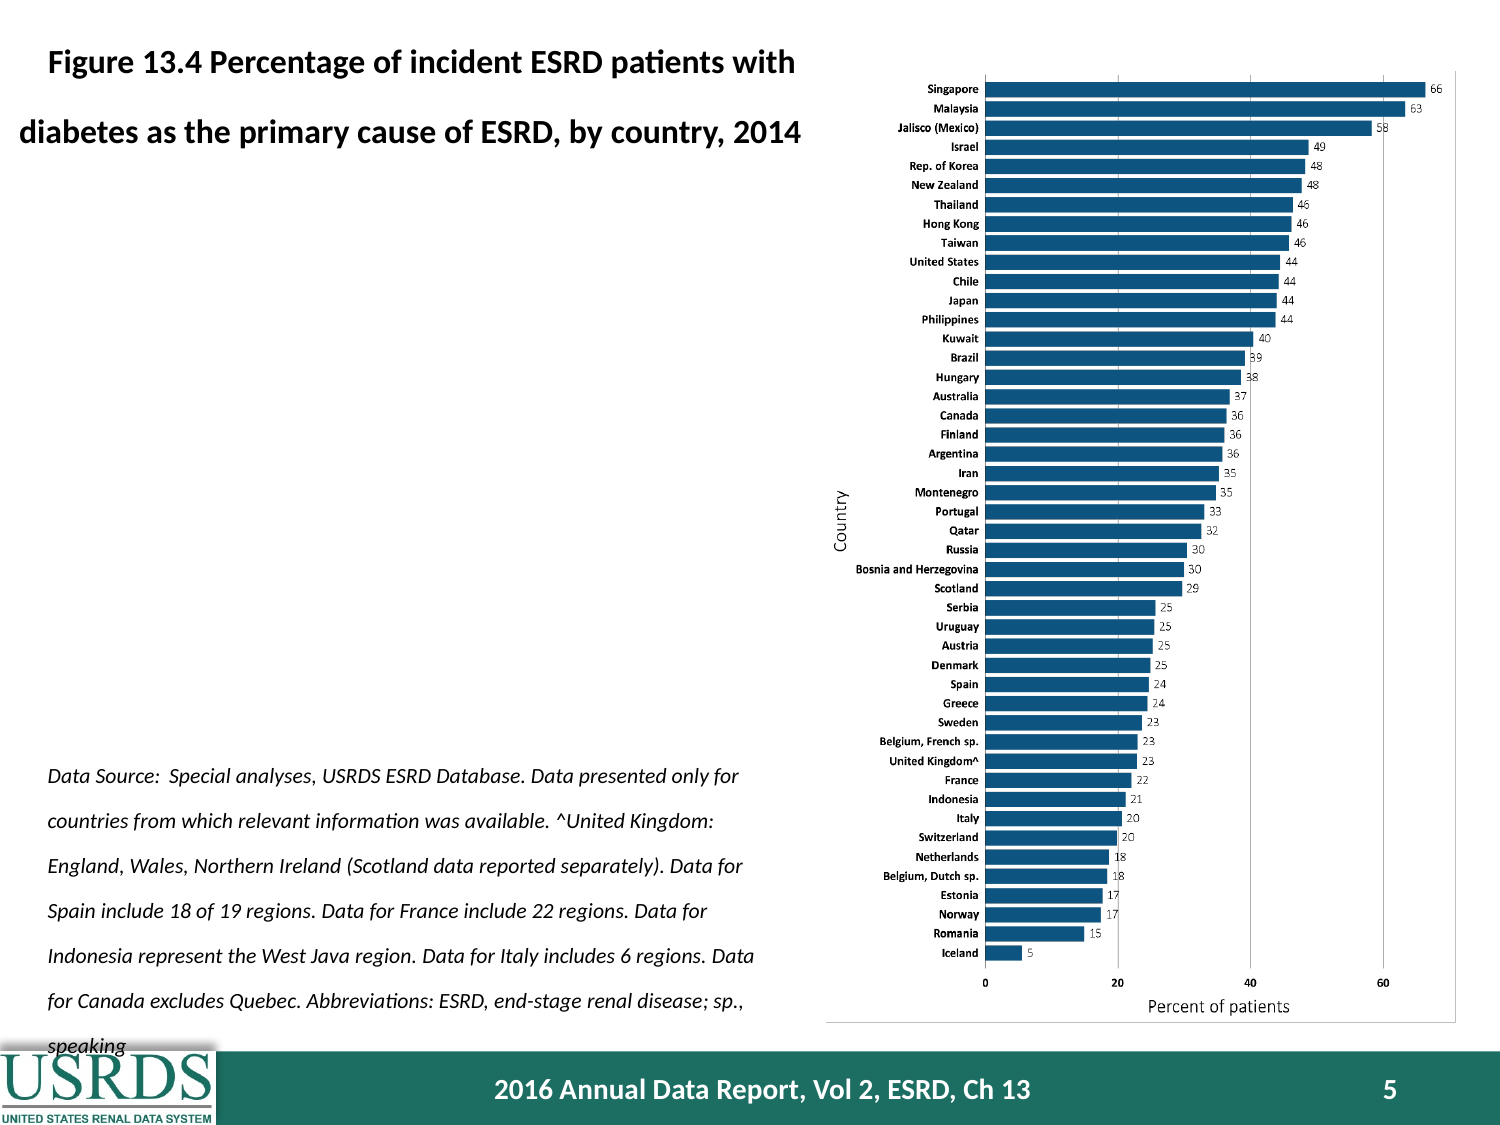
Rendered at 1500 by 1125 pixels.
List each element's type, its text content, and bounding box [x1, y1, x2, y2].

footer 2016 Annual Data Report, Vol 2, ESRD, Ch 13 [474, 1062, 1050, 1113]
slide_number 5 [1262, 1062, 1413, 1108]
picture [824, 70, 1456, 1024]
text_box Figure 13.4 Percentage of incident ESRD patients with diabetes as the primary cause of ESRD, by country, 2014 [3, 24, 825, 180]
text_box Data Source: Special analyses, USRDS ESRD Database. Data presented only for countries from which relevant information was available. ^United Kingdom: England, Wales, Northern Ireland (Scotland data reported separately). Data for Spain include 18 of 19 regions. Data for France include 22 regions. Data for Indonesia represent the West Java region. Data for Italy includes 6 regions. Data for Canada excludes Quebec. Abbreviations: ESRD, end-stage renal disease; sp., speaking [32, 750, 796, 1080]
picture [0, 1051, 216, 1125]
